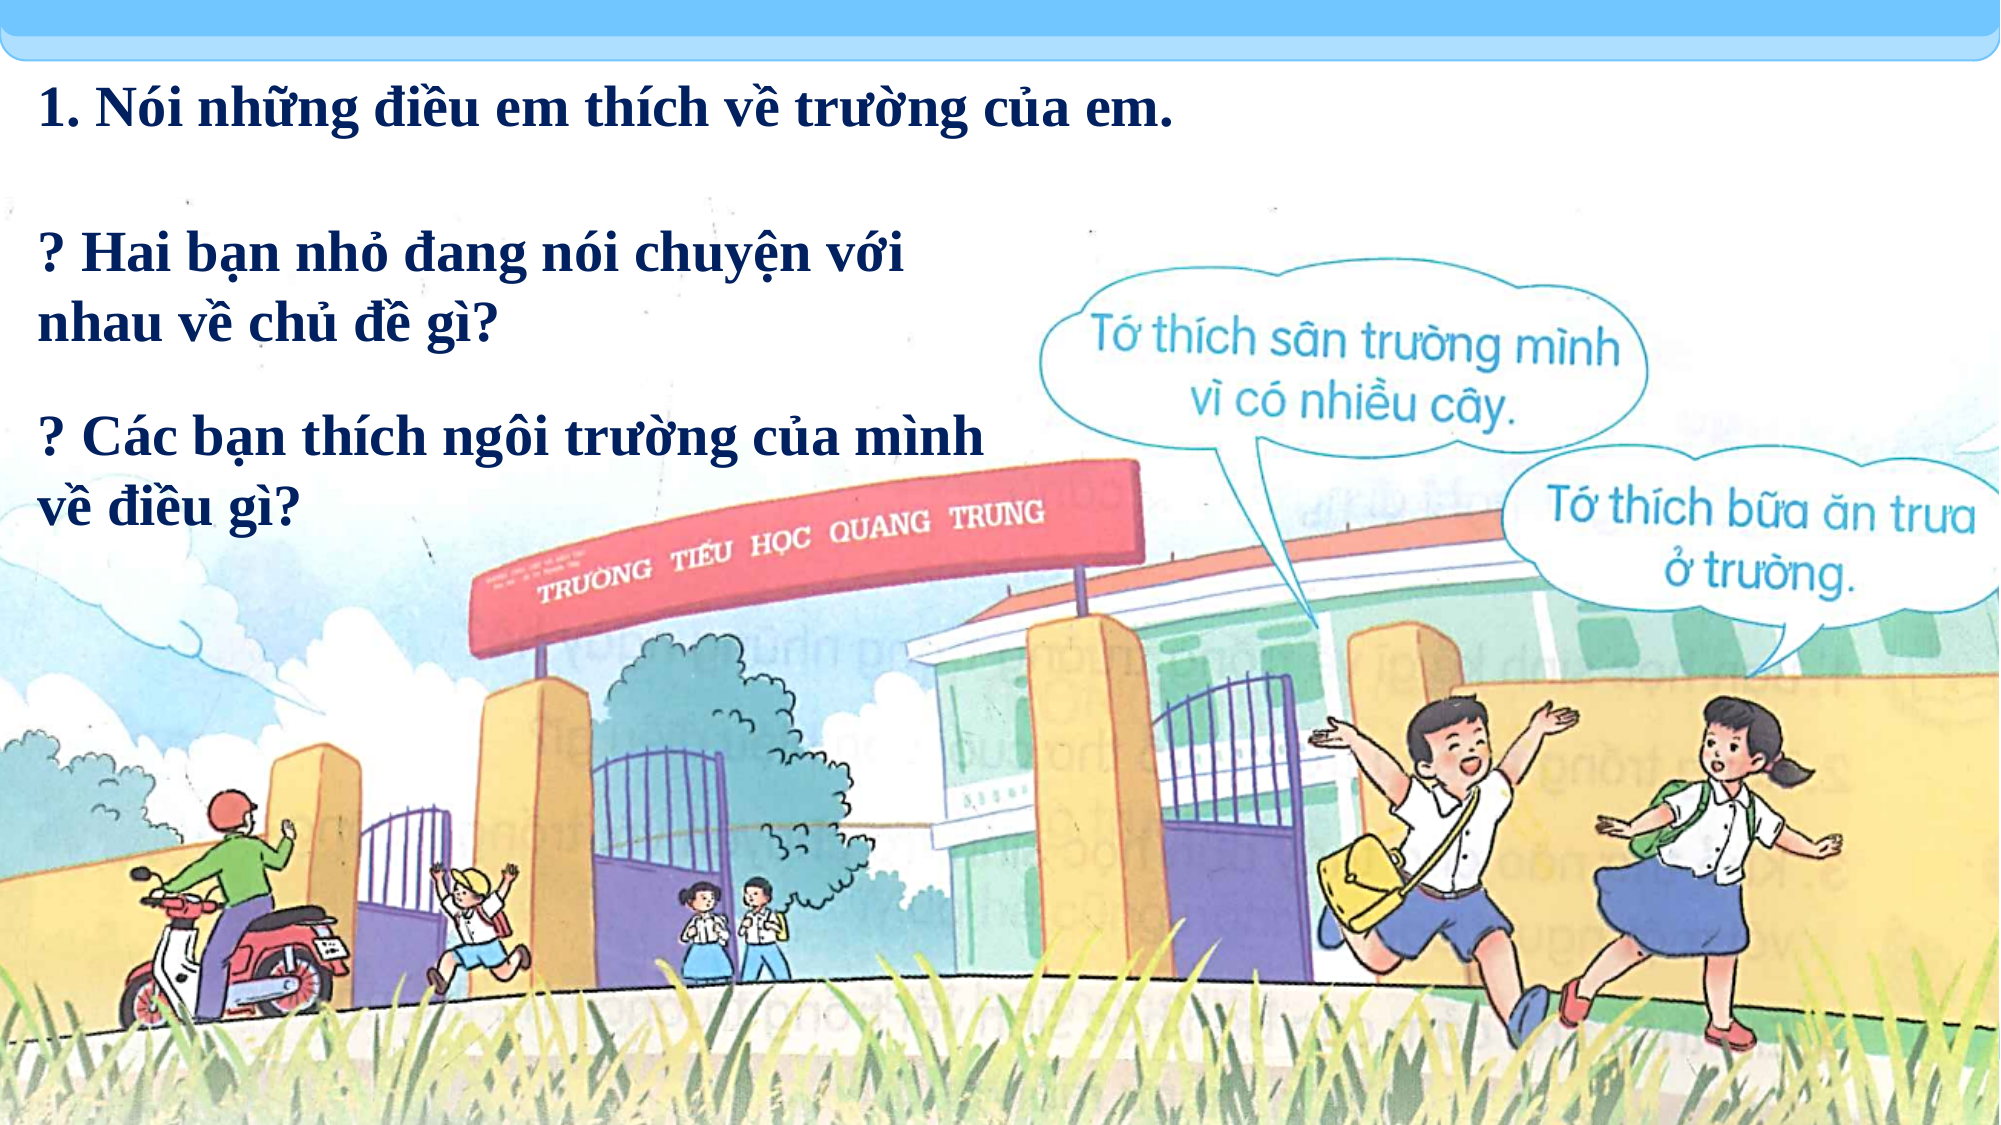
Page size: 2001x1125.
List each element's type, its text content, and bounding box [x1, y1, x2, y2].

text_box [0, 0, 2000, 61]
text_box 1. Nói những điều em thích về trường của em. [23, 61, 1333, 146]
picture [0, 197, 2000, 1125]
